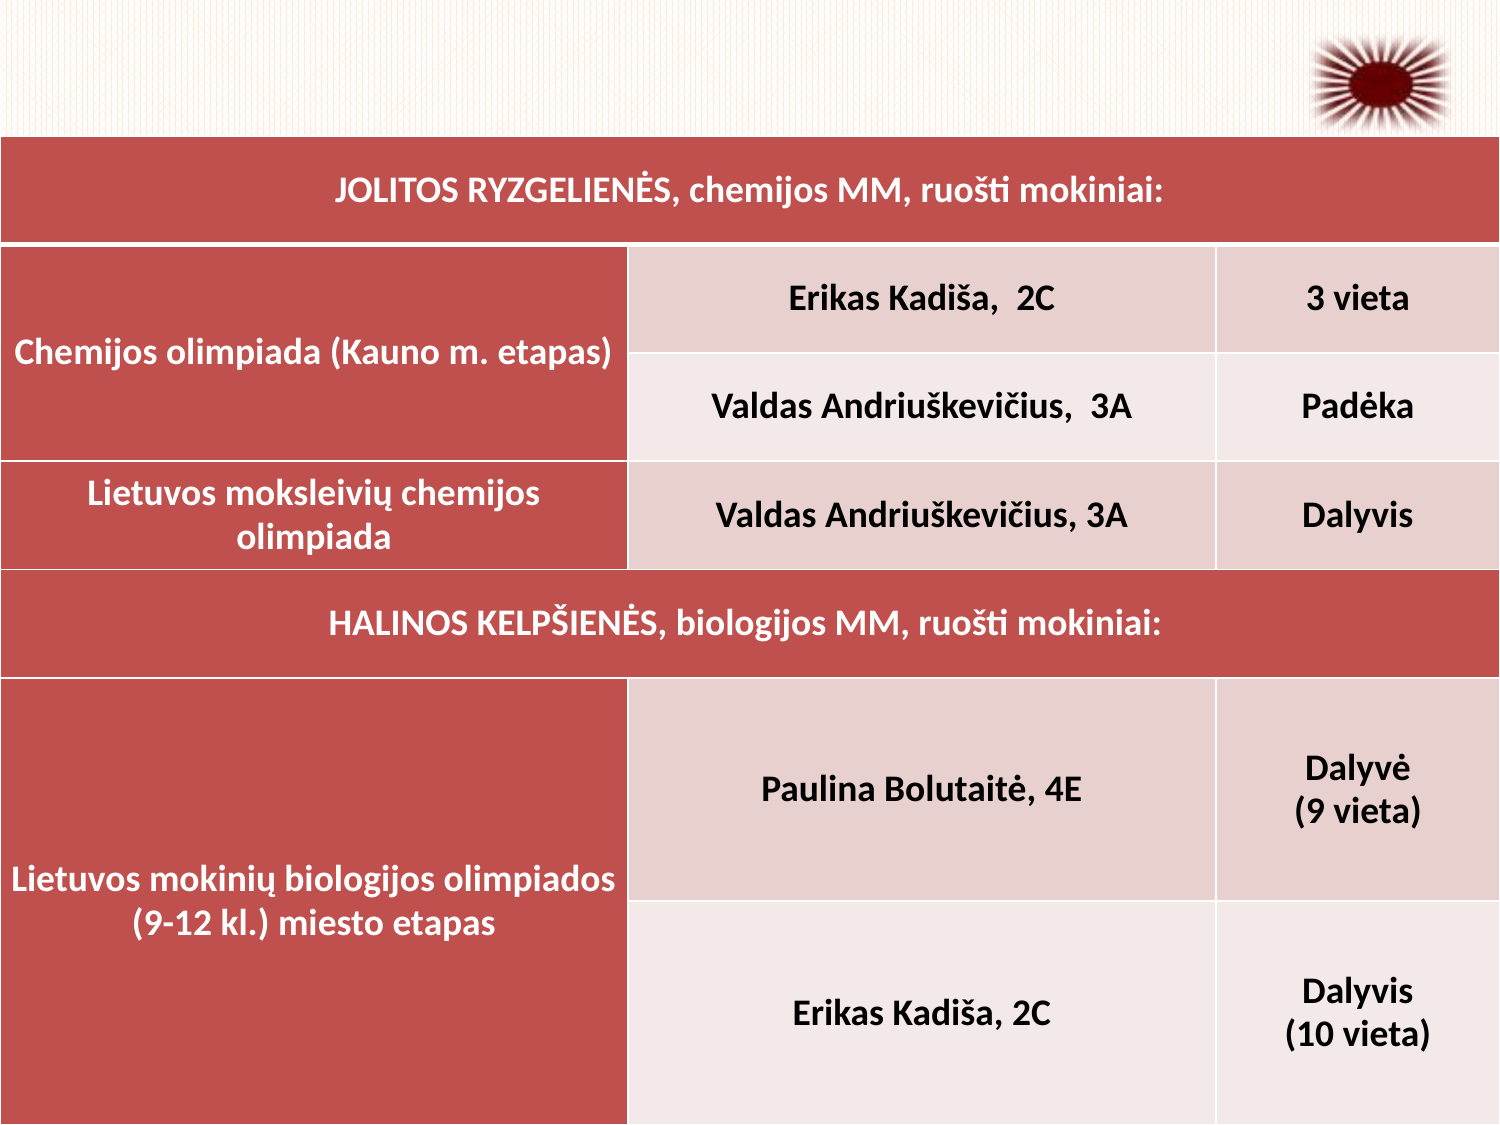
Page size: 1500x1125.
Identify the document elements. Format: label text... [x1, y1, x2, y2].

table_cell Lietuvos mokinių biologijos olimpiados (9-12 kl.) miesto etapas [1, 679, 627, 1124]
table_cell Erikas Kadiša, 2C [629, 247, 1215, 352]
table_header JOLITOS RYZGELIENĖS, chemijos MM, ruošti mokiniai: [1, 137, 1499, 242]
table_cell Valdas Andriuškevičius, 3A [629, 354, 1215, 460]
table_cell Lietuvos moksleivių chemijos olimpiada [1, 462, 627, 569]
table_cell Chemijos olimpiada (Kauno m. etapas) [1, 247, 627, 460]
table_cell Erikas Kadiša, 2C [629, 902, 1215, 1124]
picture [1304, 30, 1456, 137]
table_cell Valdas Andriuškevičius, 3A [629, 462, 1215, 569]
table_cell Paulina Bolutaitė, 4E [629, 679, 1215, 900]
table_cell Dalyvis [1217, 462, 1499, 569]
table_cell Dalyvis (10 vieta) [1217, 902, 1499, 1124]
table_cell HALINOS KELPŠIENĖS, biologijos MM, ruošti mokiniai: [1, 570, 1499, 677]
table_cell Dalyvė (9 vieta) [1217, 679, 1499, 900]
table_cell Padėka [1217, 354, 1499, 460]
table_cell 3 vieta [1217, 247, 1499, 352]
